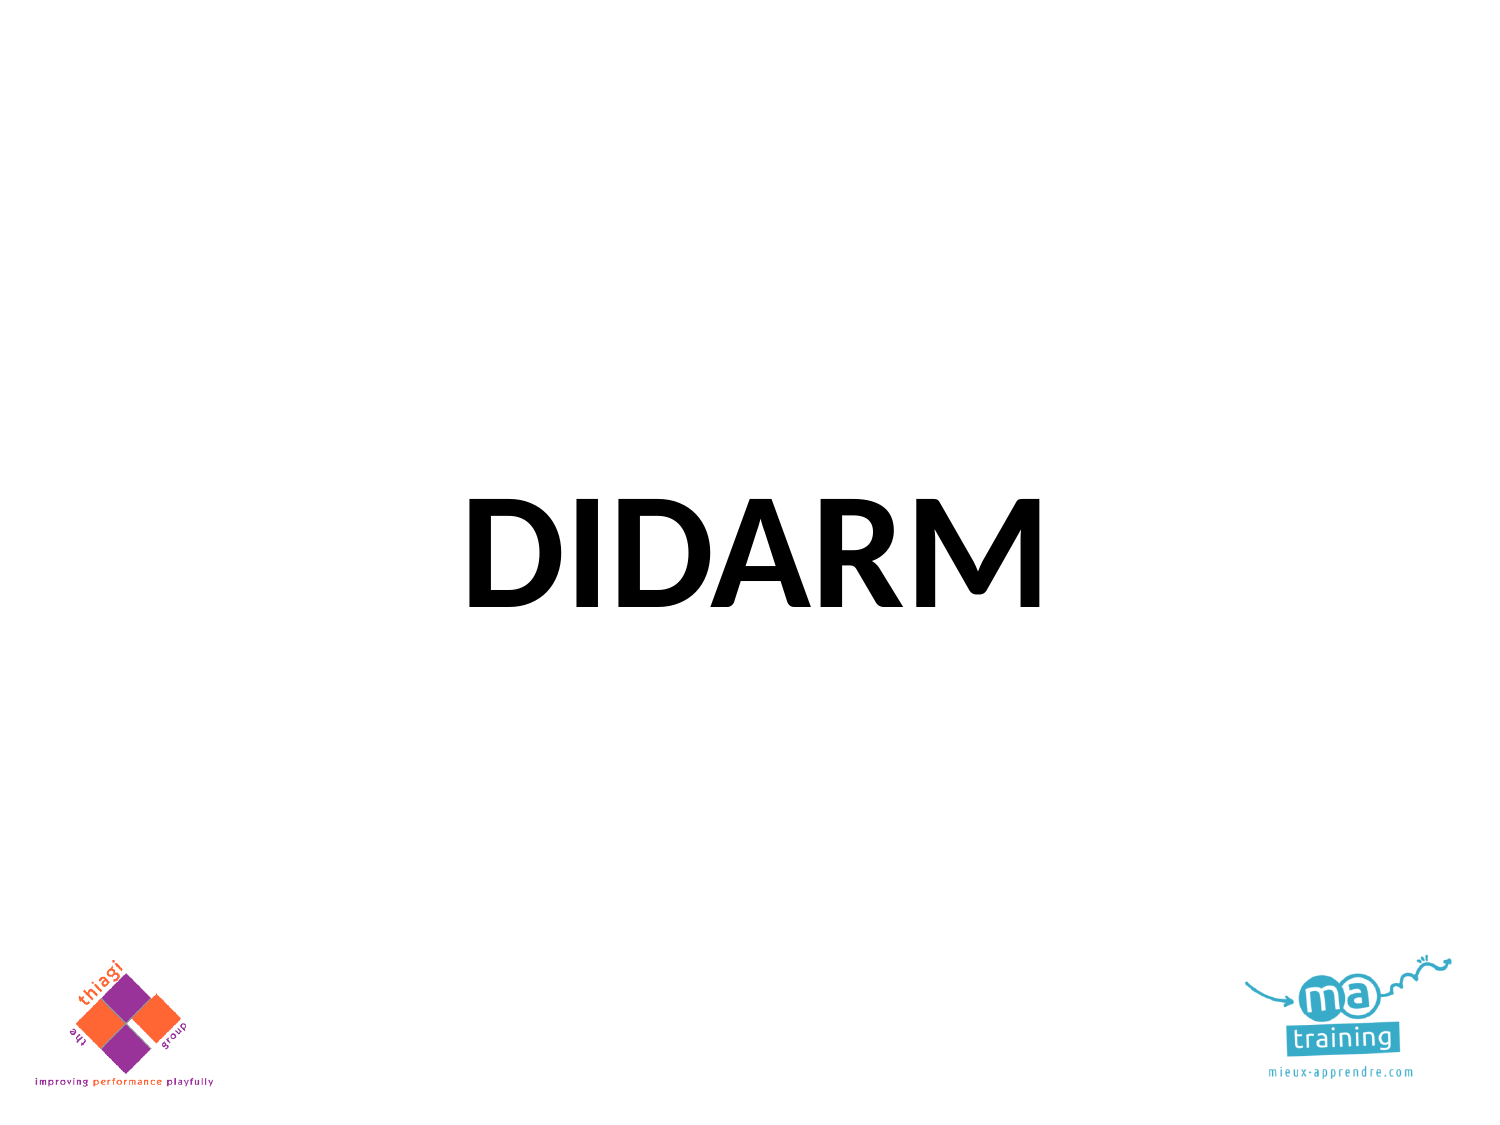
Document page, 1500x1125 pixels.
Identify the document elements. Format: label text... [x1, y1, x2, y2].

text_box DIDARM [105, 433, 1407, 649]
picture [35, 960, 213, 1087]
picture [1230, 937, 1467, 1094]
